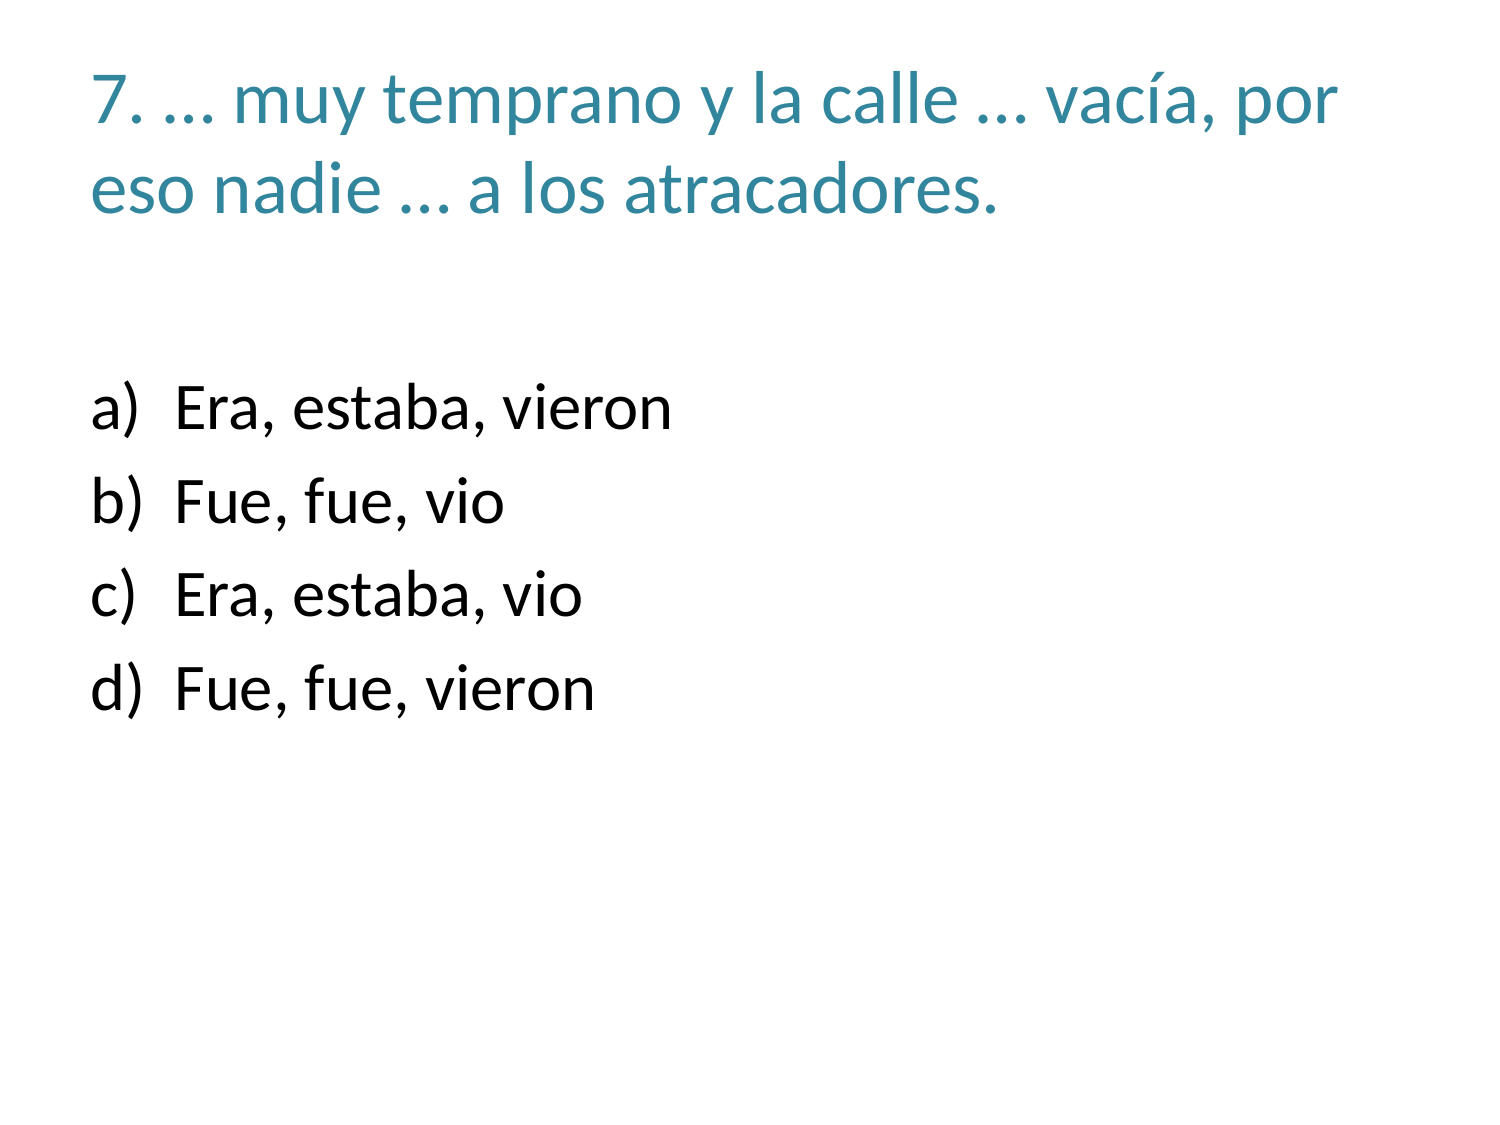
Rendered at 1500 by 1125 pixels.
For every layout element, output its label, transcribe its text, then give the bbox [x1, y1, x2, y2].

list Era, estaba, vieron Fue, fue, vio Era, estaba, vio Fue, fue, vieron [75, 262, 1425, 1005]
title 7. … muy temprano y la calle … vacía, por eso nadie … a los atracadores. [75, 45, 1425, 233]
